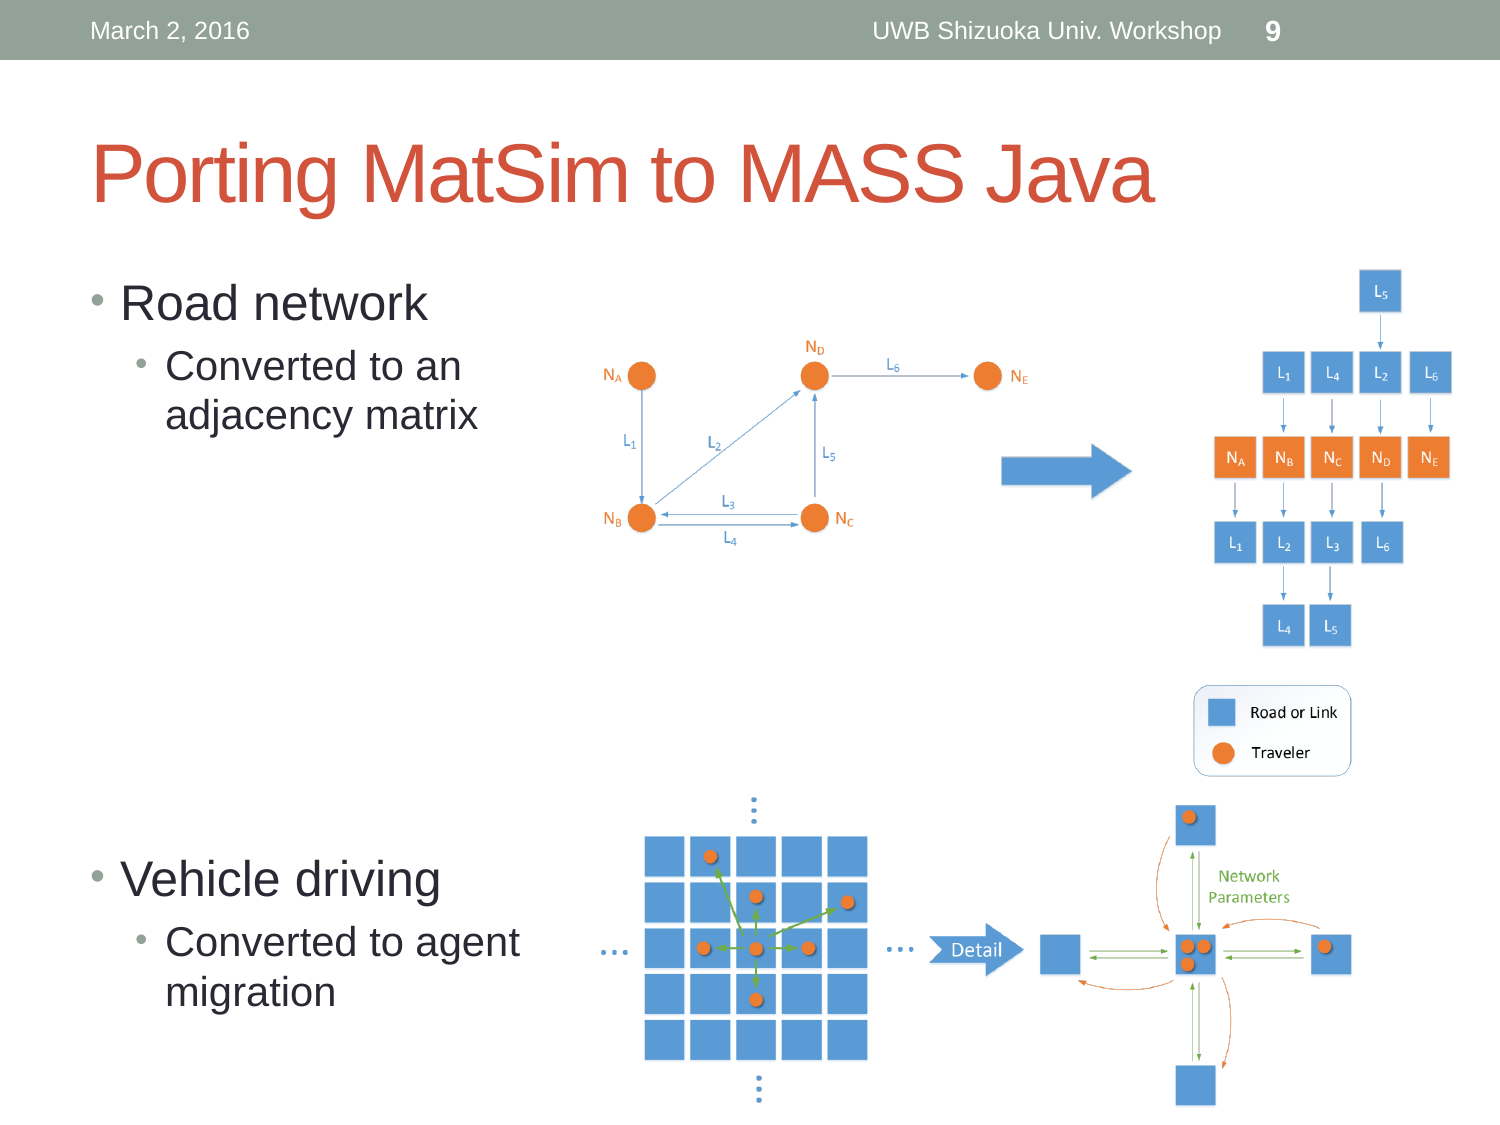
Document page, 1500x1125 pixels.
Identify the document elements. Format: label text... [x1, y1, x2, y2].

picture [592, 681, 1356, 1112]
list Road network Converted to an adjacency matrix Vehicle driving Converted to agent migration [75, 262, 594, 1063]
footer UWB Shizuoka Univ. Workshop [562, 3, 1238, 57]
slide_number 9 [1250, 3, 1425, 57]
picture [592, 262, 1457, 651]
title Porting MatSim to MASS Java [75, 87, 1425, 250]
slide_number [75, 3, 550, 57]
